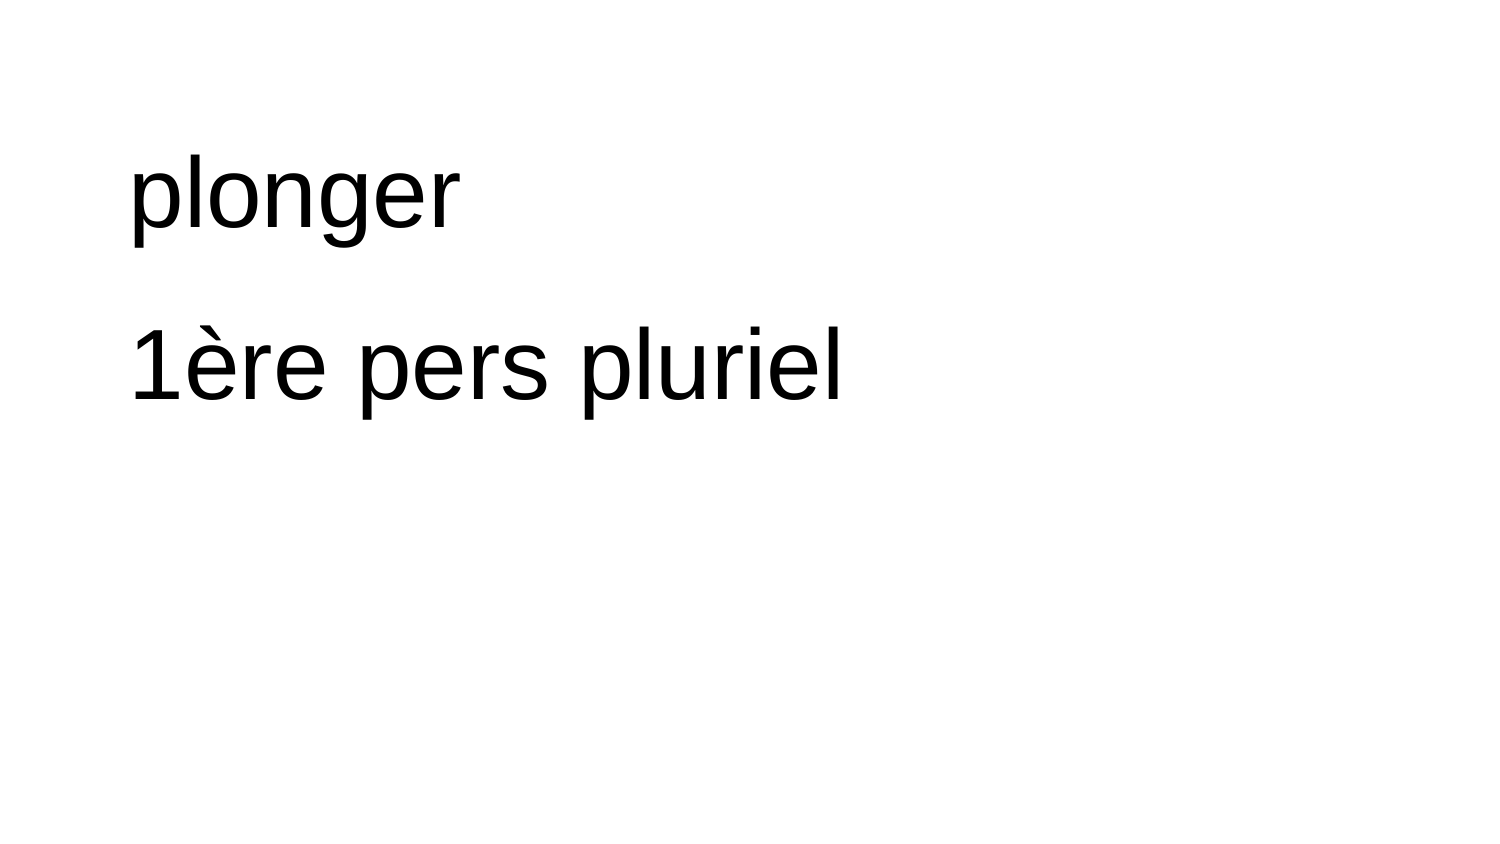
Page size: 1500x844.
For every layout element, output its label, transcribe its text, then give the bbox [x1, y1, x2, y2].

list plonger 1ère pers pluriel [113, 95, 1387, 749]
